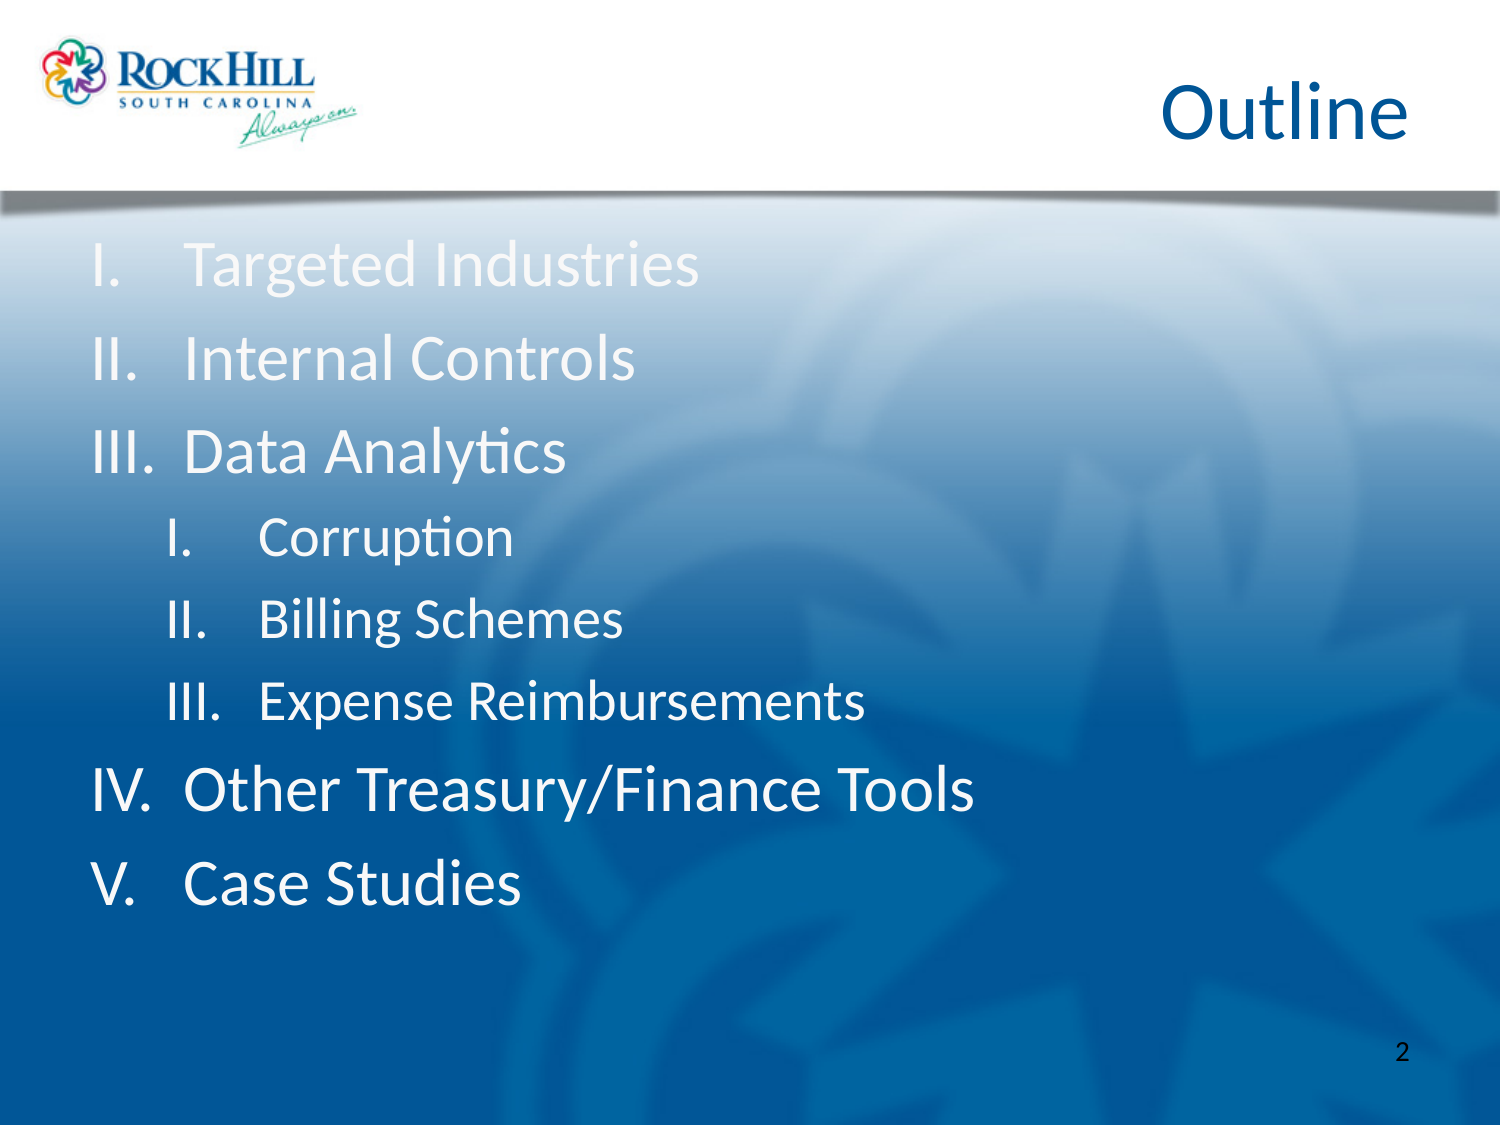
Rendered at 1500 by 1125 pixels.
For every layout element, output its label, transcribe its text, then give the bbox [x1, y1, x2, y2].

list Targeted Industries Internal Controls Data Analytics Corruption Billing Schemes Expense Reimbursements Other Treasury/Finance Tools Case Studies [75, 212, 1425, 1005]
title Outline [350, 24, 1425, 188]
slide_number 2 [1074, 1024, 1425, 1103]
picture [0, 0, 1500, 1125]
